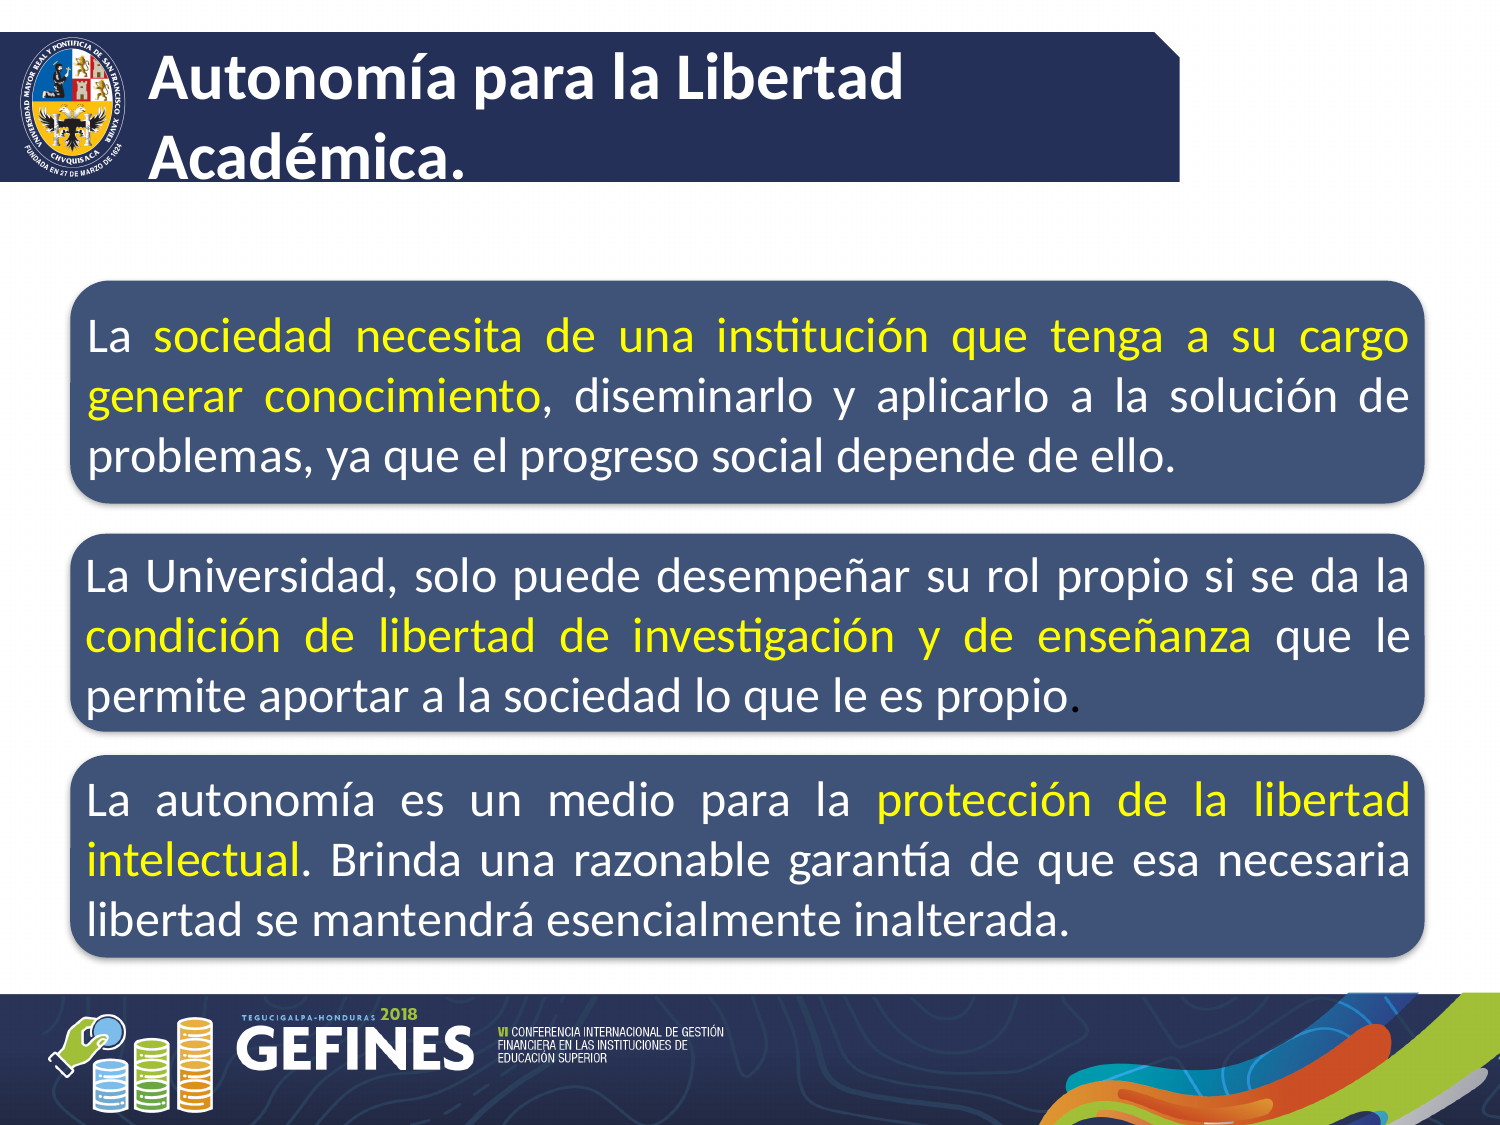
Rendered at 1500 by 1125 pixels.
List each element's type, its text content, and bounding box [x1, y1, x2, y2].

text_box La sociedad necesita de una institución que tenga a su cargo generar conocimiento, diseminarlo y aplicarlo a la solución de problemas, ya que el progreso social depende de ello. [73, 283, 1422, 501]
picture [0, 0, 1500, 1125]
text_box La Universidad, solo puede desempeñar su rol propio si se da la condición de libertad de investigación y de enseñanza que le permite aportar a la sociedad lo que le es propio. [73, 536, 1422, 729]
text_box La autonomía es un medio para la protección de la libertad intelectual. Brinda una razonable garantía de que esa necesaria libertad se mantendrá esencialmente inalterada. [73, 758, 1422, 955]
text_box Autonomía para la Libertad Académica. [0, 32, 1180, 182]
picture [18, 33, 128, 178]
